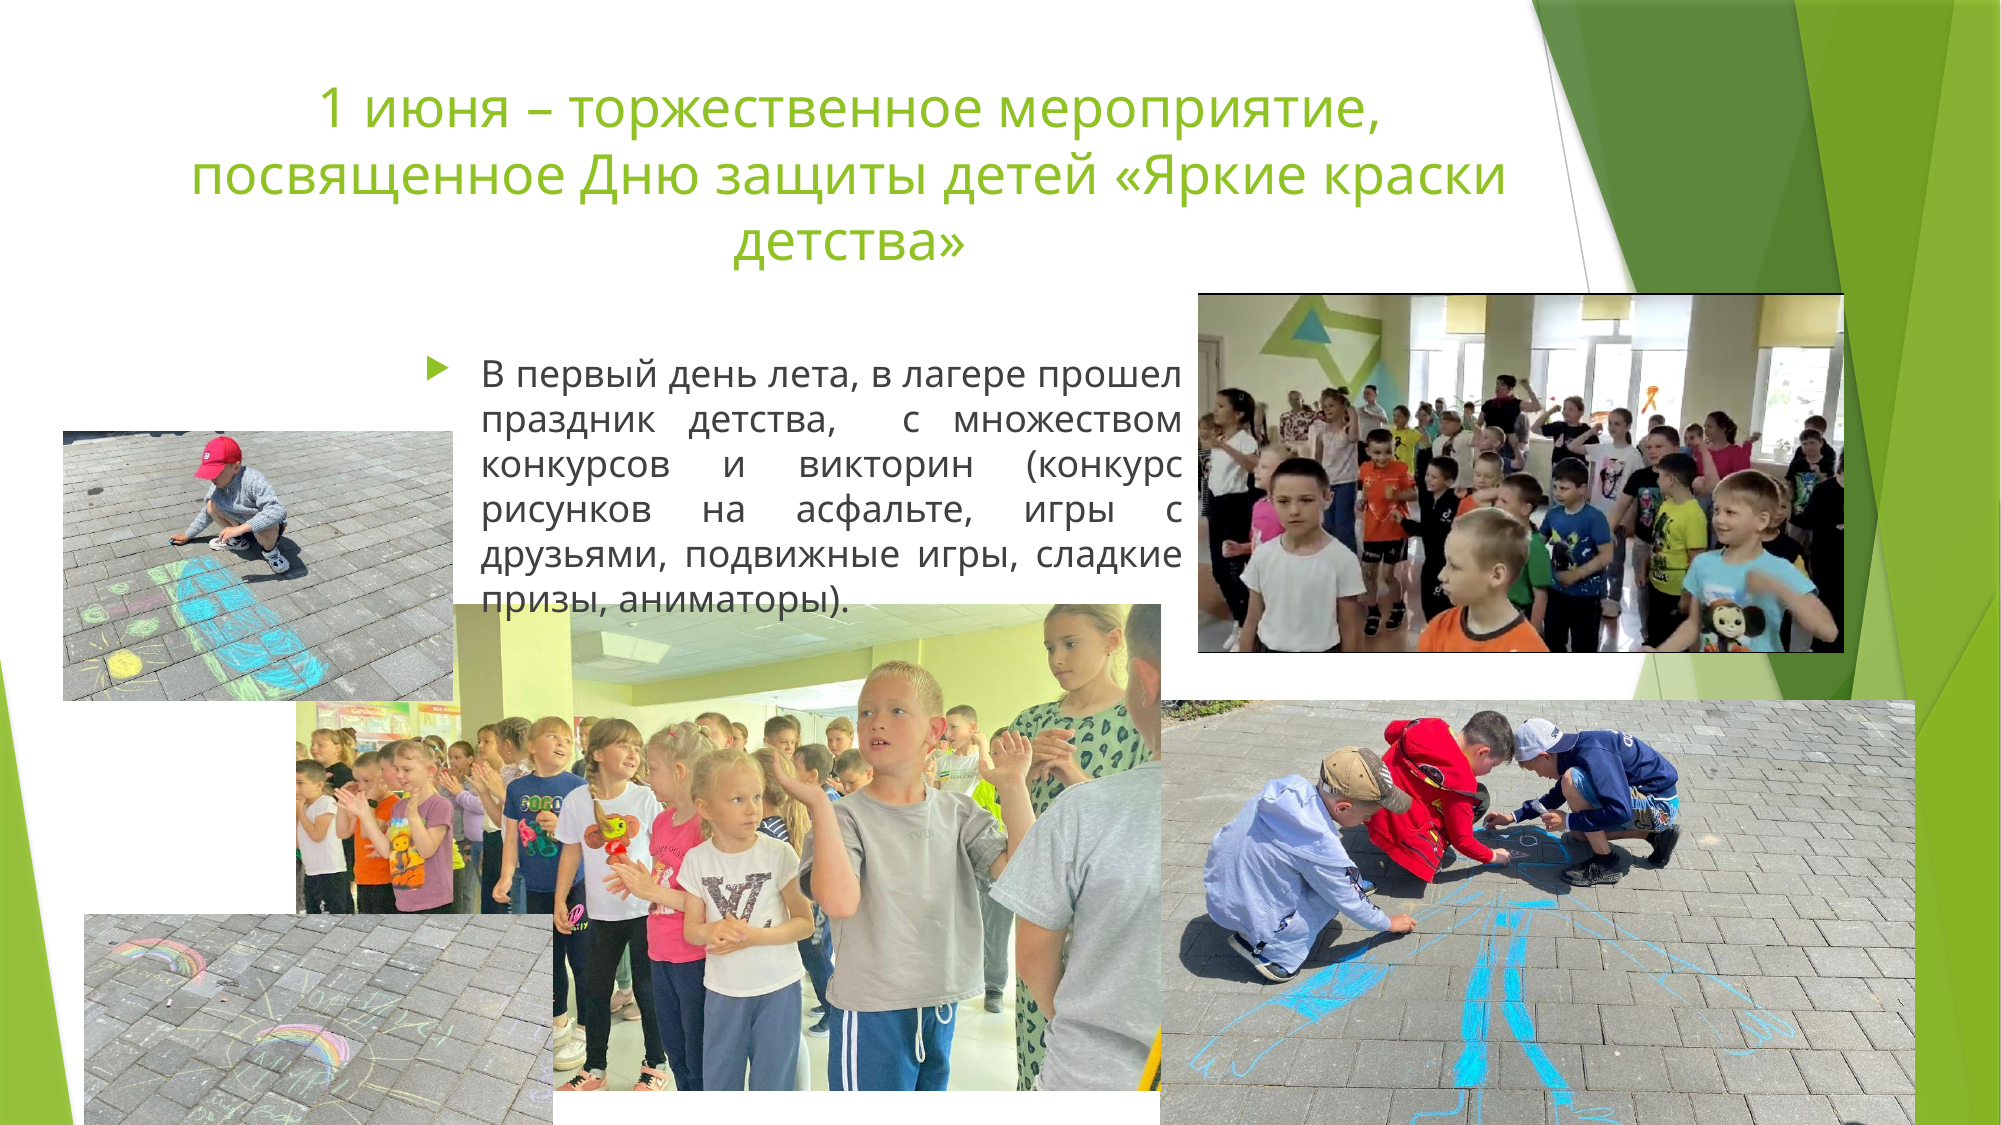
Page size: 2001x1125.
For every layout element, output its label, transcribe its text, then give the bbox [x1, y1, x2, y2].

list В первый день лета, в лагере прошел праздник детства, с множеством конкурсов и викторин (конкурс рисунков на асфальте, игры с друзьями, подвижные игры, сладкие призы, аниматоры). [409, 342, 1193, 653]
picture [63, 431, 1916, 1125]
title 1 июня – торжественное мероприятие, посвященное Дню защиты детей «Яркие краски детства» [145, 64, 1556, 282]
picture [1197, 293, 1845, 654]
